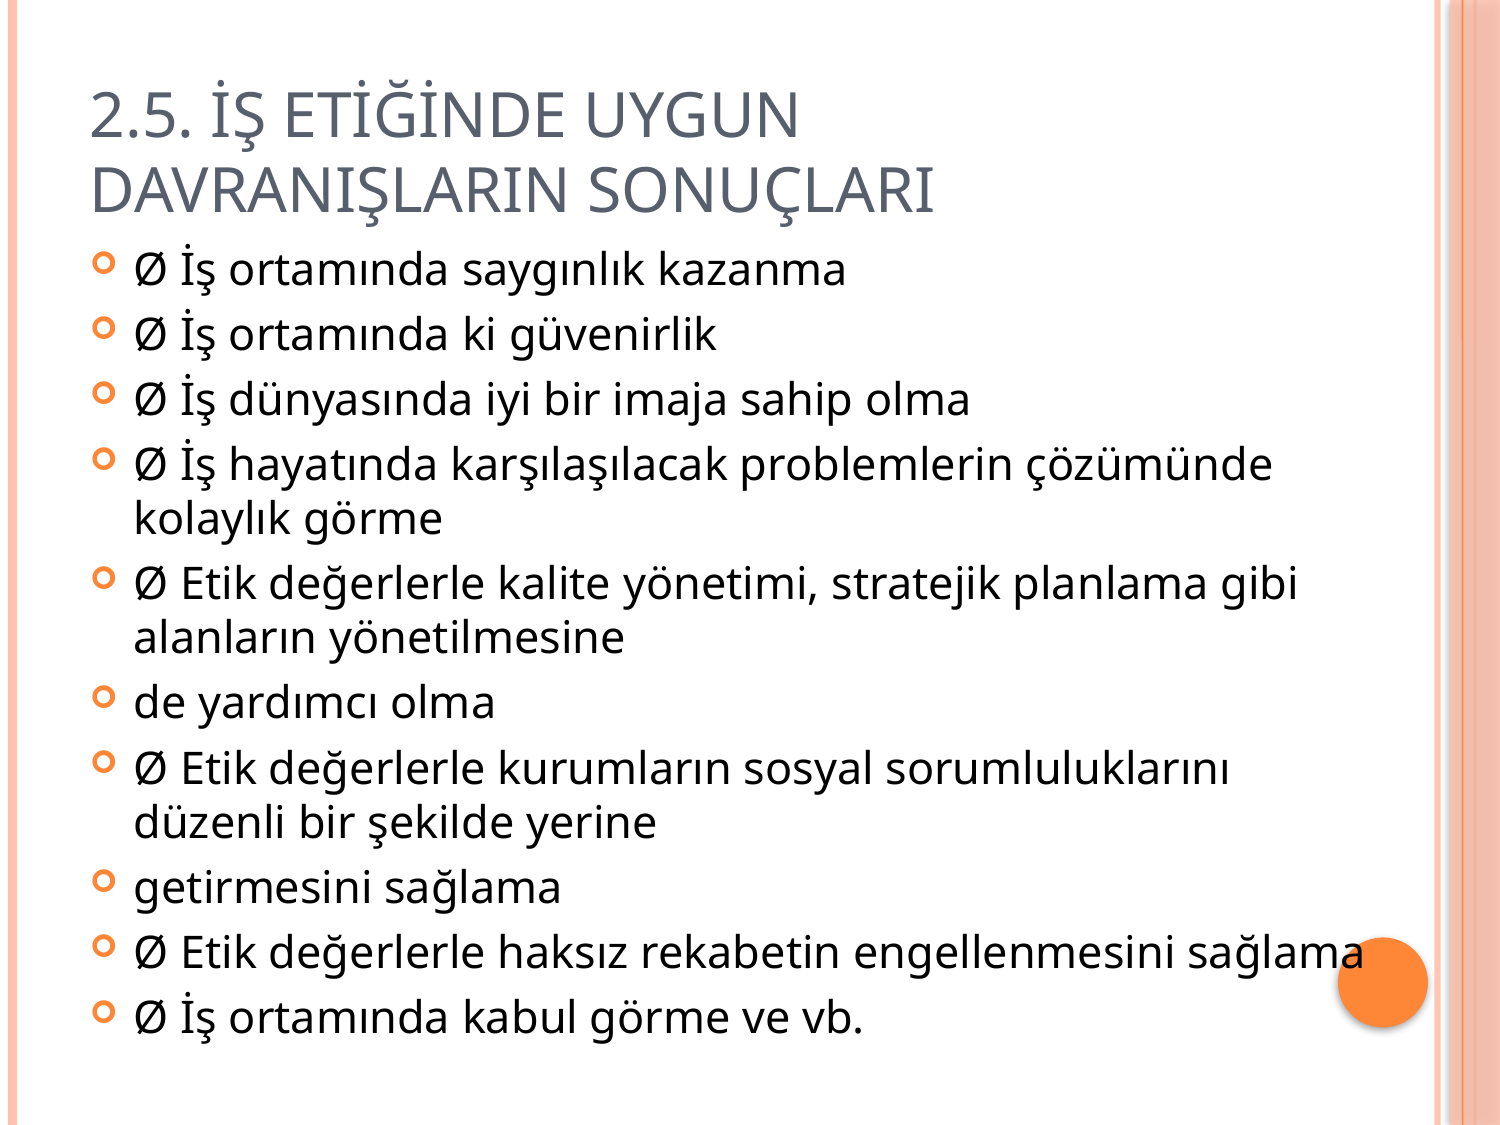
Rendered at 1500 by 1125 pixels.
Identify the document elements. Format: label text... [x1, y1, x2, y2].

list Ø İş ortamında saygınlık kazanma Ø İş ortamında ki güvenirlik Ø İş dünyasında iyi bir imaja sahip olma Ø İş hayatında karşılaşılacak problemlerin çözümünde kolaylık görme Ø Etik değerlerle kalite yönetimi, stratejik planlama gibi alanların yönetilmesine de yardımcı olma Ø Etik değerlerle kurumların sosyal sorumluluklarını düzenli bir şekilde yerine getirmesini sağlama Ø Etik değerlerle haksız rekabetin engellenmesini sağlama Ø İş ortamında kabul görme ve vb. [75, 232, 1388, 1062]
title 2.5. İş Etiğinde Uygun Davranışların Sonuçları [75, 45, 1300, 232]
